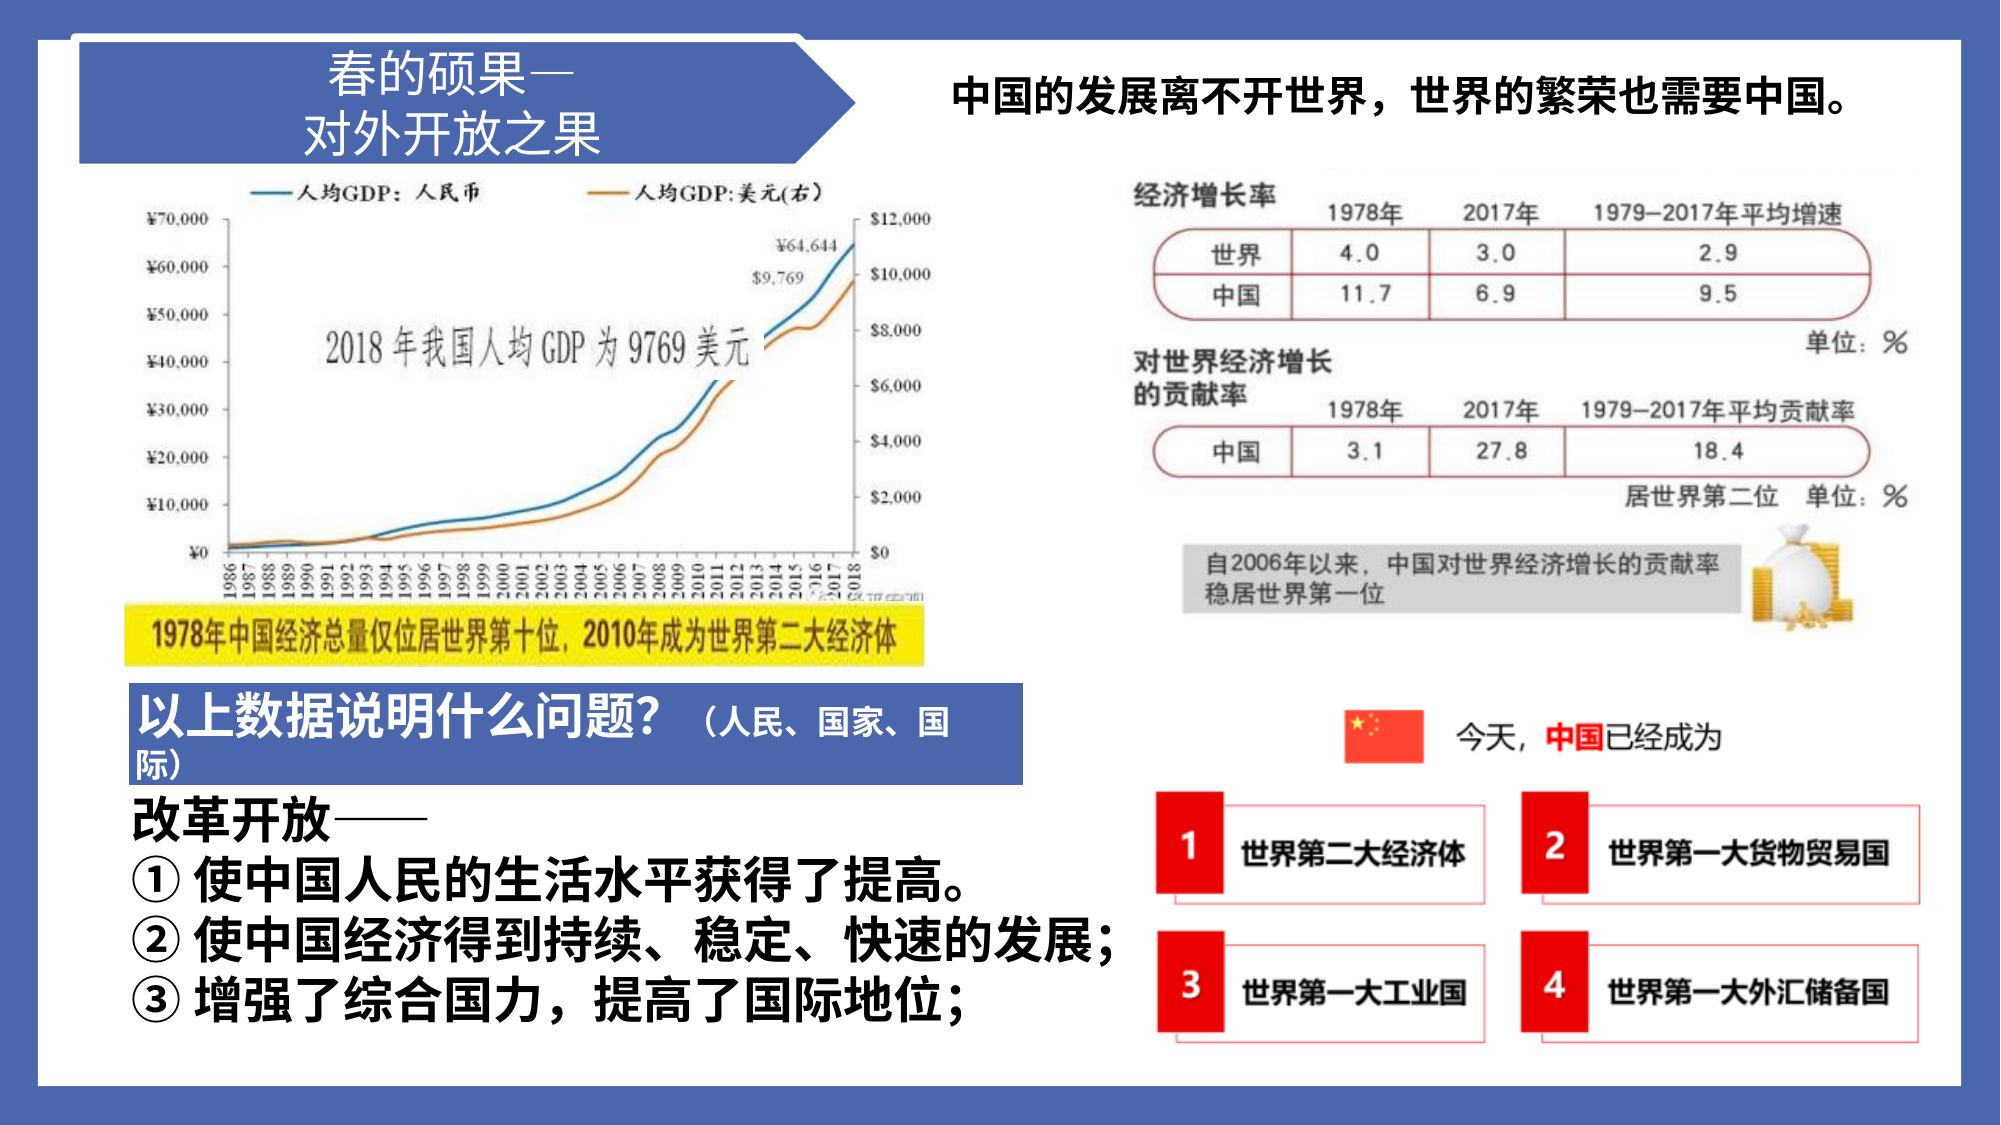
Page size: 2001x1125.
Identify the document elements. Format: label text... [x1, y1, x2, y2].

text_box 中国的发展离不开世界，世界的繁荣也需要中国。 [935, 62, 1878, 127]
picture [316, 311, 764, 380]
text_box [123, 167, 937, 667]
text_box 春的硕果— 对外开放之果 [70, 33, 867, 173]
text_box 改革开放—— ①使中国人民的生活水平获得了提高。 ②使中国经济得到持续、稳定、快速的发展； ③增强了综合国力，提高了国际地位； [116, 781, 1127, 1037]
text_box 以上数据说明什么问题？（人民、国家、国际） [120, 674, 1032, 794]
picture [1133, 693, 1931, 1064]
picture [1118, 167, 1931, 637]
